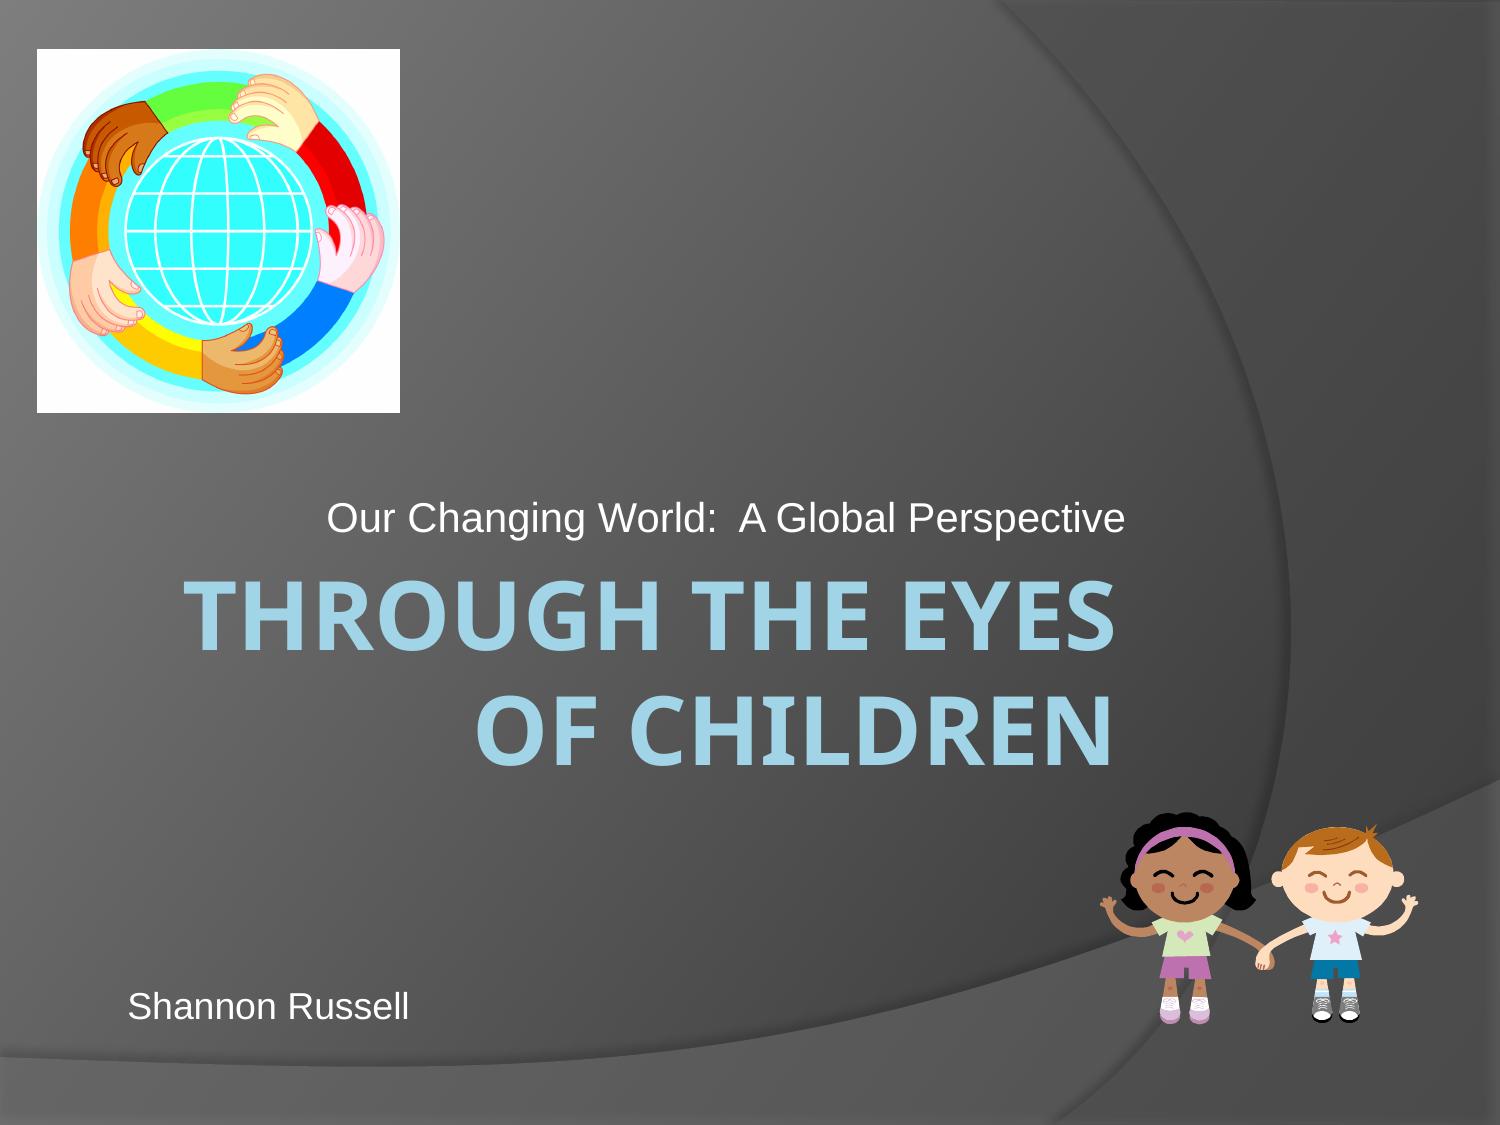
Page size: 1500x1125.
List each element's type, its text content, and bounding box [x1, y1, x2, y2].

text_box Shannon Russell [112, 974, 800, 1035]
title Through the eyes of children [70, 547, 1125, 925]
subtitle Our Changing World: A Global Perspective [71, 253, 1134, 541]
picture [37, 49, 401, 413]
picture [1099, 812, 1419, 1025]
